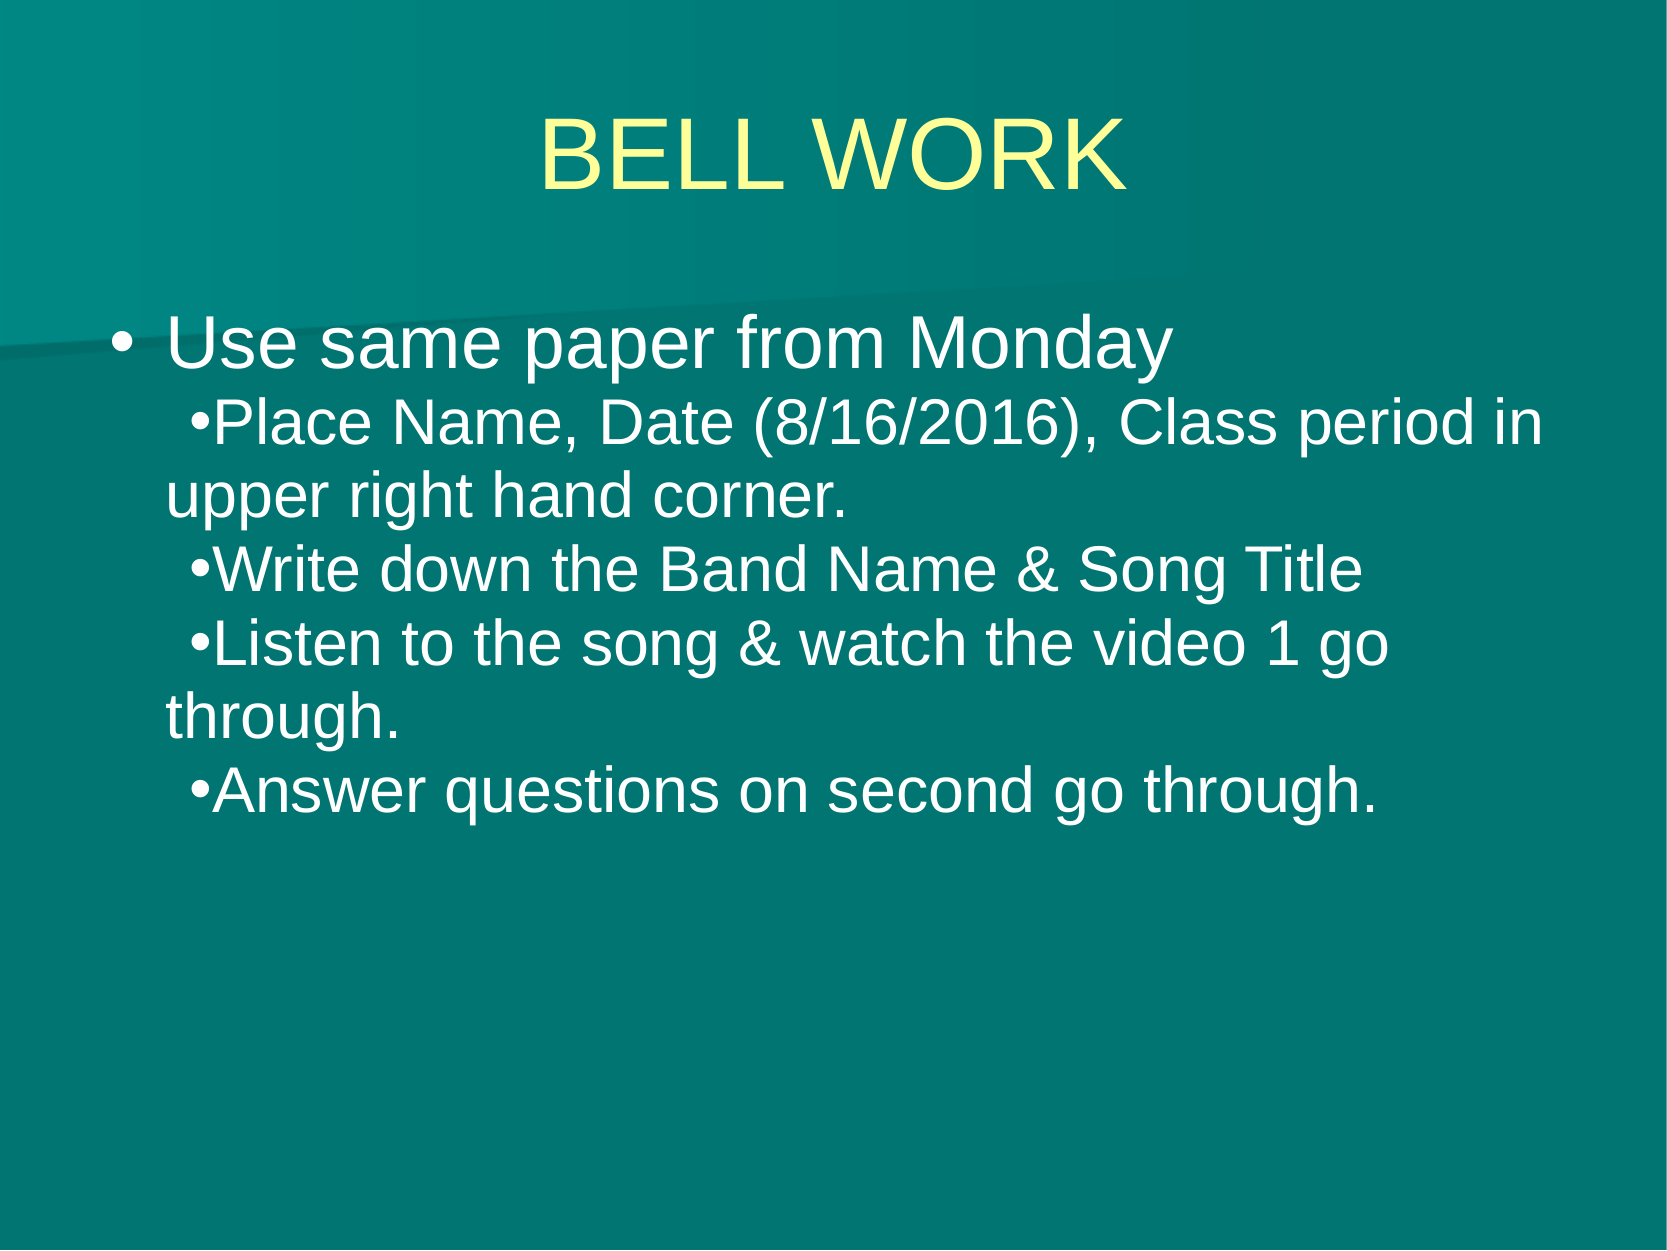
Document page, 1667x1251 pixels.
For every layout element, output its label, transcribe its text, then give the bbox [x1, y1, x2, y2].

title BELL WORK [90, 58, 1577, 250]
picture [0, 0, 1667, 1250]
subtitle Use same paper from Monday Place Name, Date (8/16/2016), Class period in upper right hand corner. Write down the Band Name & Song Title Listen to the song & watch the video 1 go through. Answer questions on second go through. [90, 300, 1577, 1103]
